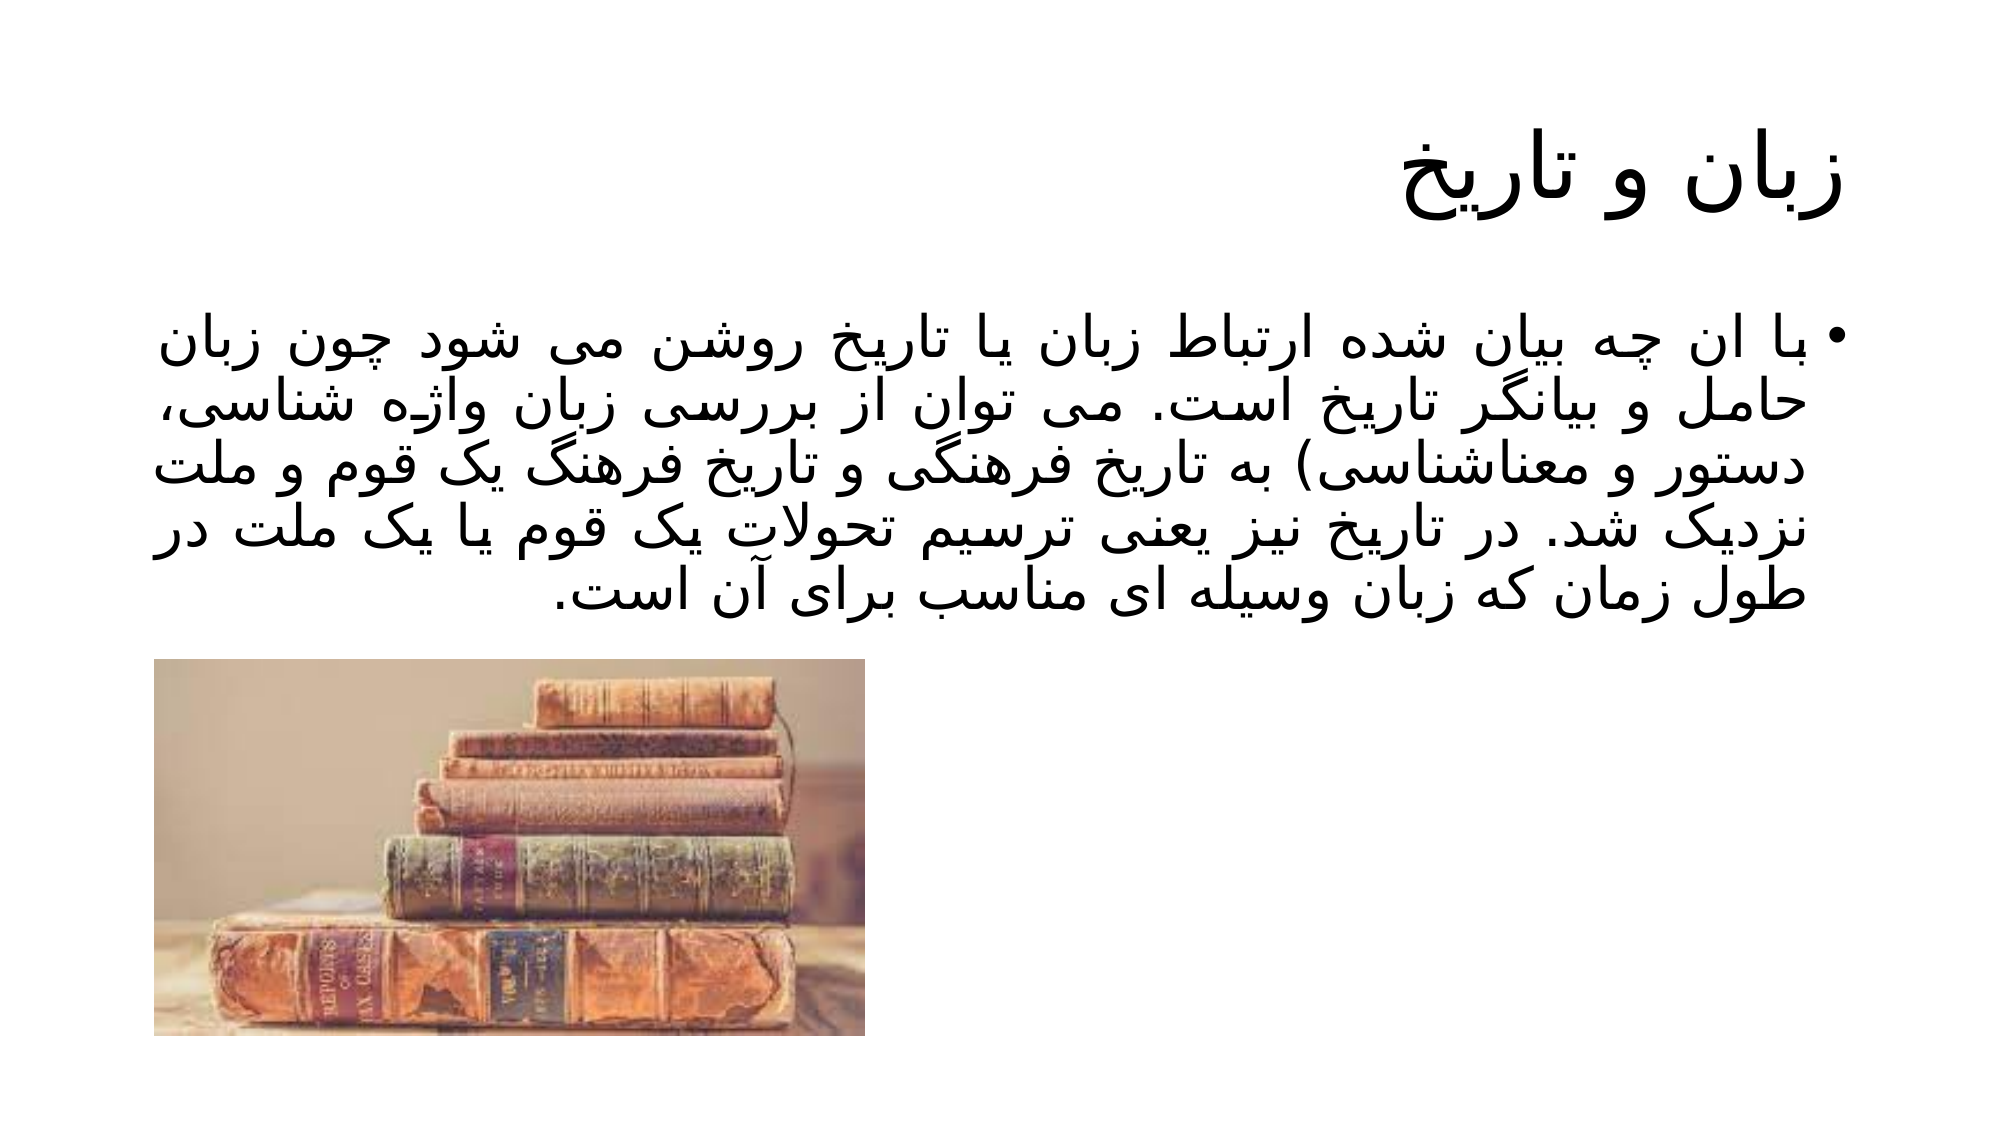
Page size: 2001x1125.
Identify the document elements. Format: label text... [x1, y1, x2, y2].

title زبان و تاریخ [137, 59, 1863, 278]
picture [154, 659, 865, 1036]
list با ان چه بیان شده ارتباط زبان یا تاریخ روشن می شود چون زبان حامل و بیانگر تاریخ است. می توان از بررسی زبان واژه شناسی، دستور و معناشناسی) به تاریخ فرهنگی و تاریخ فرهنگ یک قوم و ملت نزدیک شد. در تاریخ نیز یعنی ترسیم تحولات یک قوم یا یک ملت در طول زمان که زبان وسیله ای مناسب برای آن است. [137, 299, 1863, 1014]
